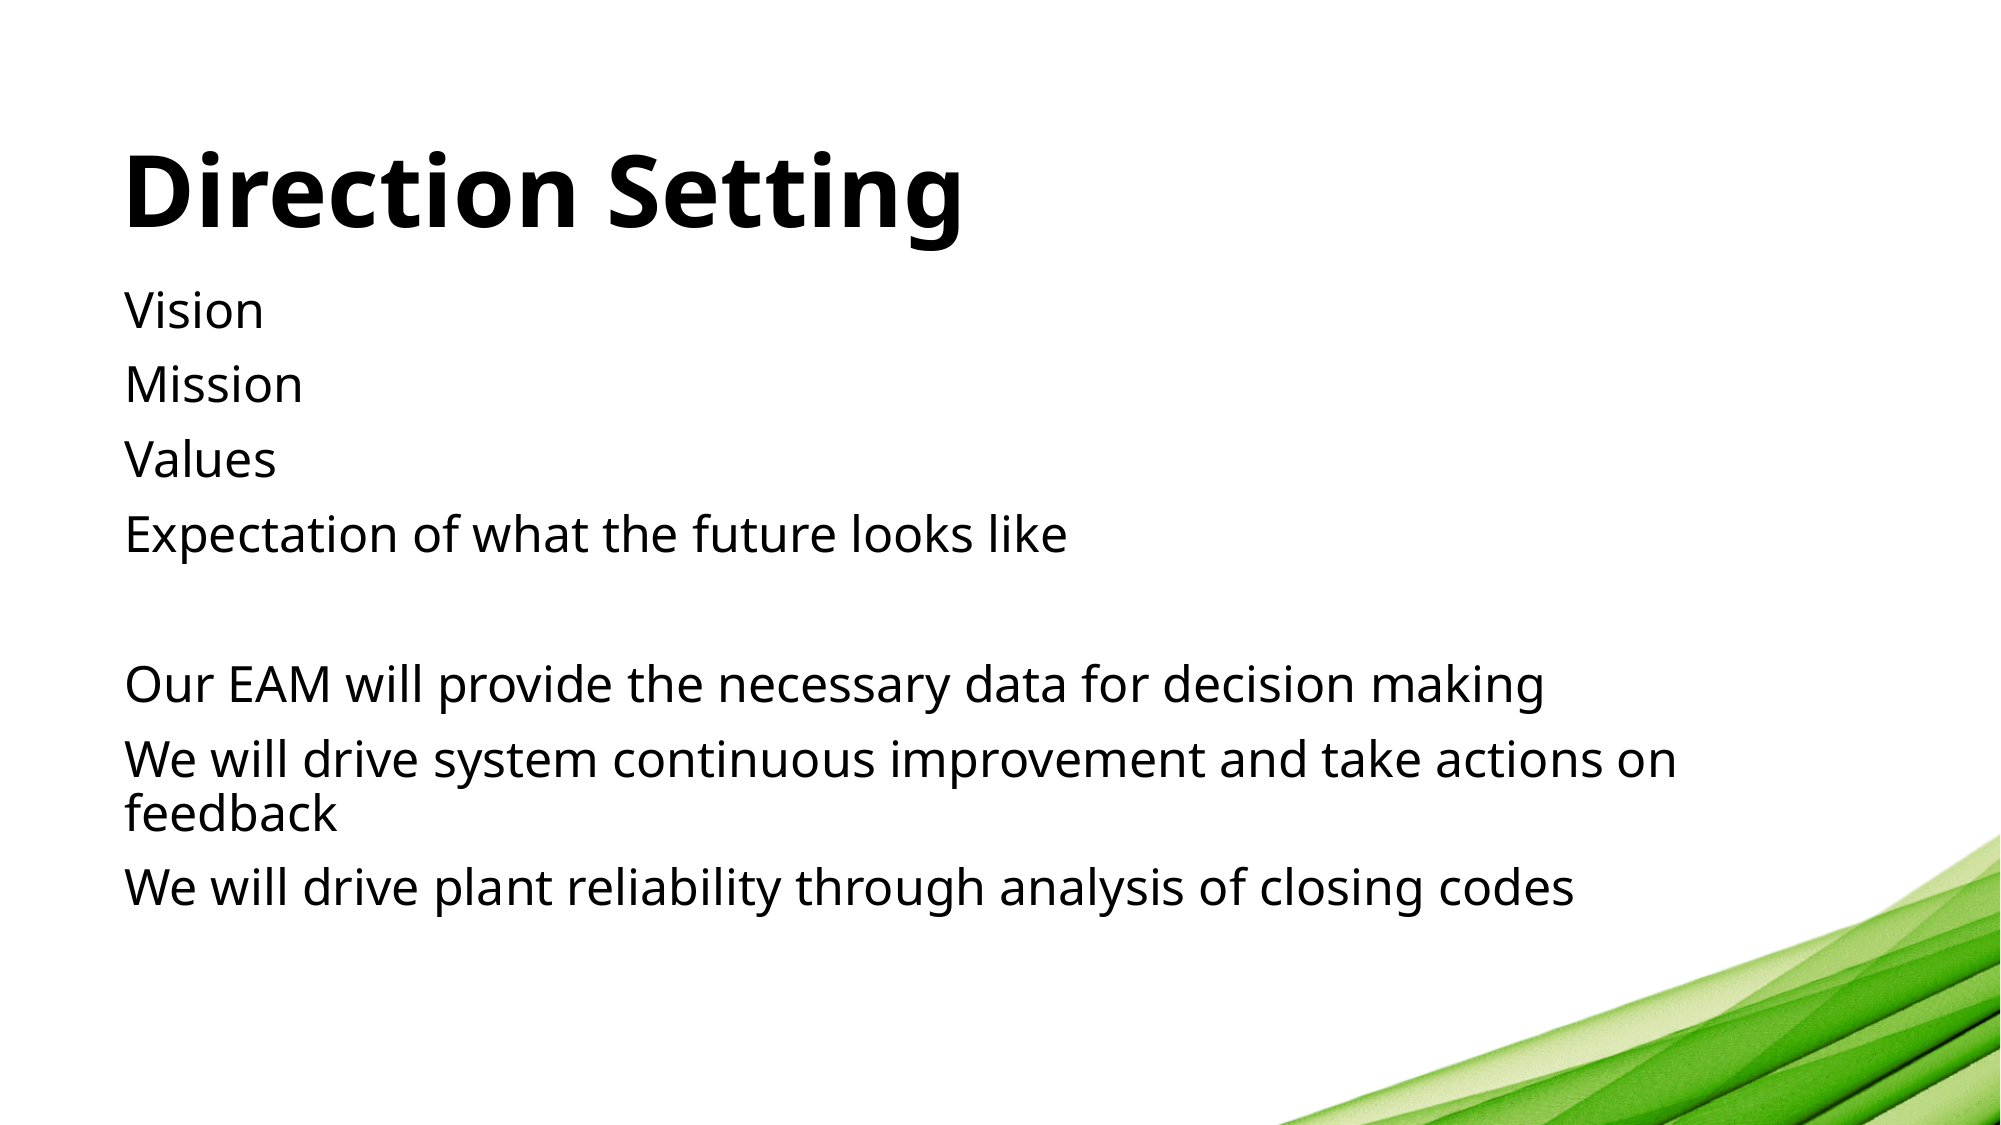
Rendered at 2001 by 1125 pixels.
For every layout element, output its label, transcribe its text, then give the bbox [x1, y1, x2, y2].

picture [0, 0, 2001, 1125]
list Vision Mission Values Expectation of what the future looks like Our EAM will provide the necessary data for decision making We will drive system continuous improvement and take actions on feedback We will drive plant reliability through analysis of closing codes [106, 277, 1893, 1028]
title Direction Setting [106, 39, 1893, 258]
